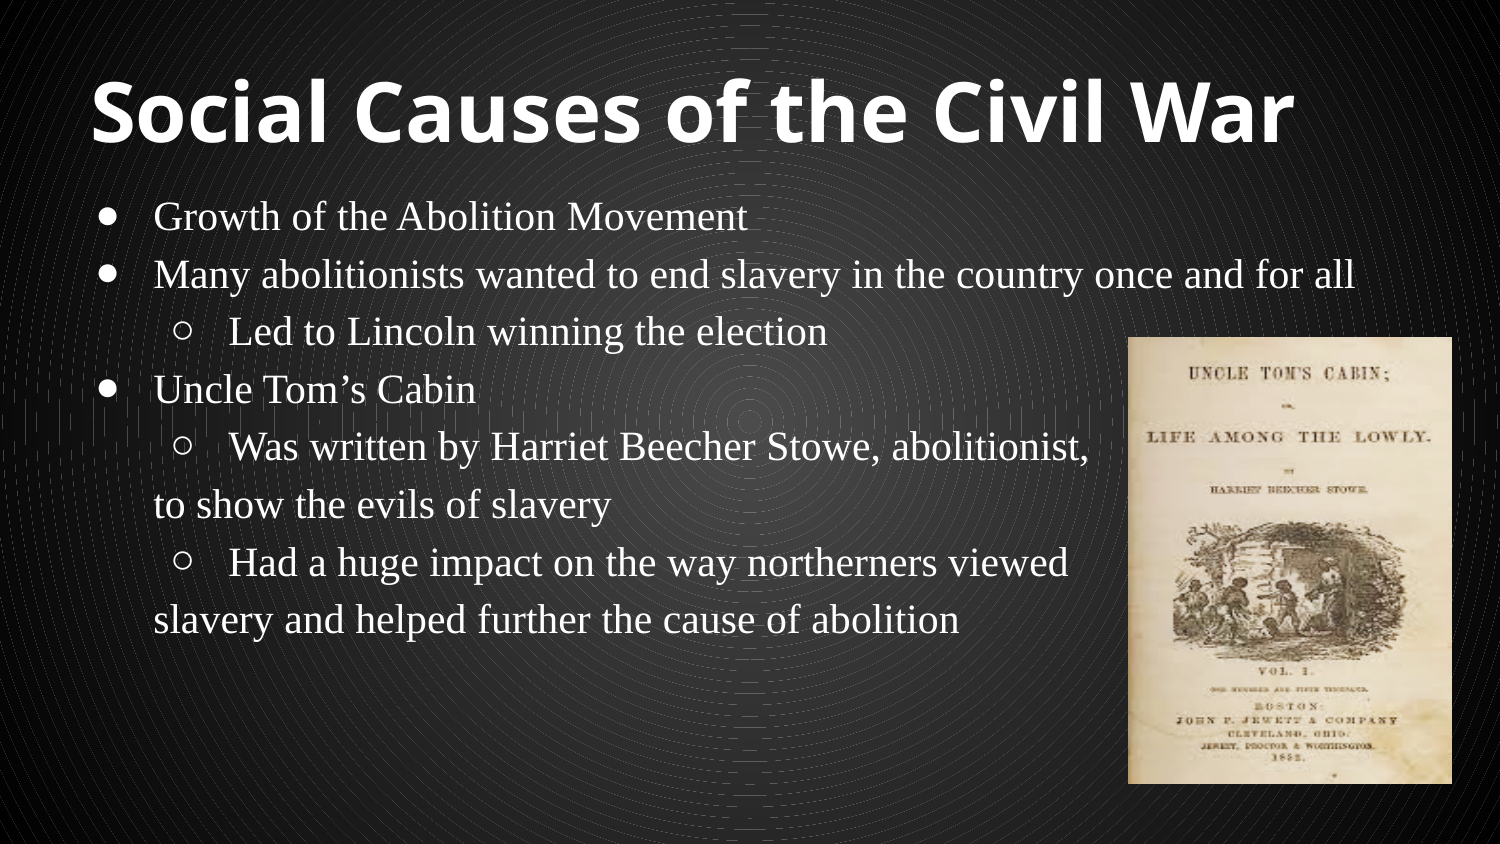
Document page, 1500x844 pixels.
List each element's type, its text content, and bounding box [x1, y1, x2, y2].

list Growth of the Abolition Movement Many abolitionists wanted to end slavery in the country once and for all Led to Lincoln winning the election Uncle Tom’s Cabin Was written by Harriet Beecher Stowe, abolitionist, to show the evils of slavery Had a huge impact on the way northerners viewed slavery and helped further the cause of abolition [63, 166, 1461, 828]
picture [1128, 336, 1452, 785]
title Social Causes of the Civil War [75, 33, 1425, 166]
